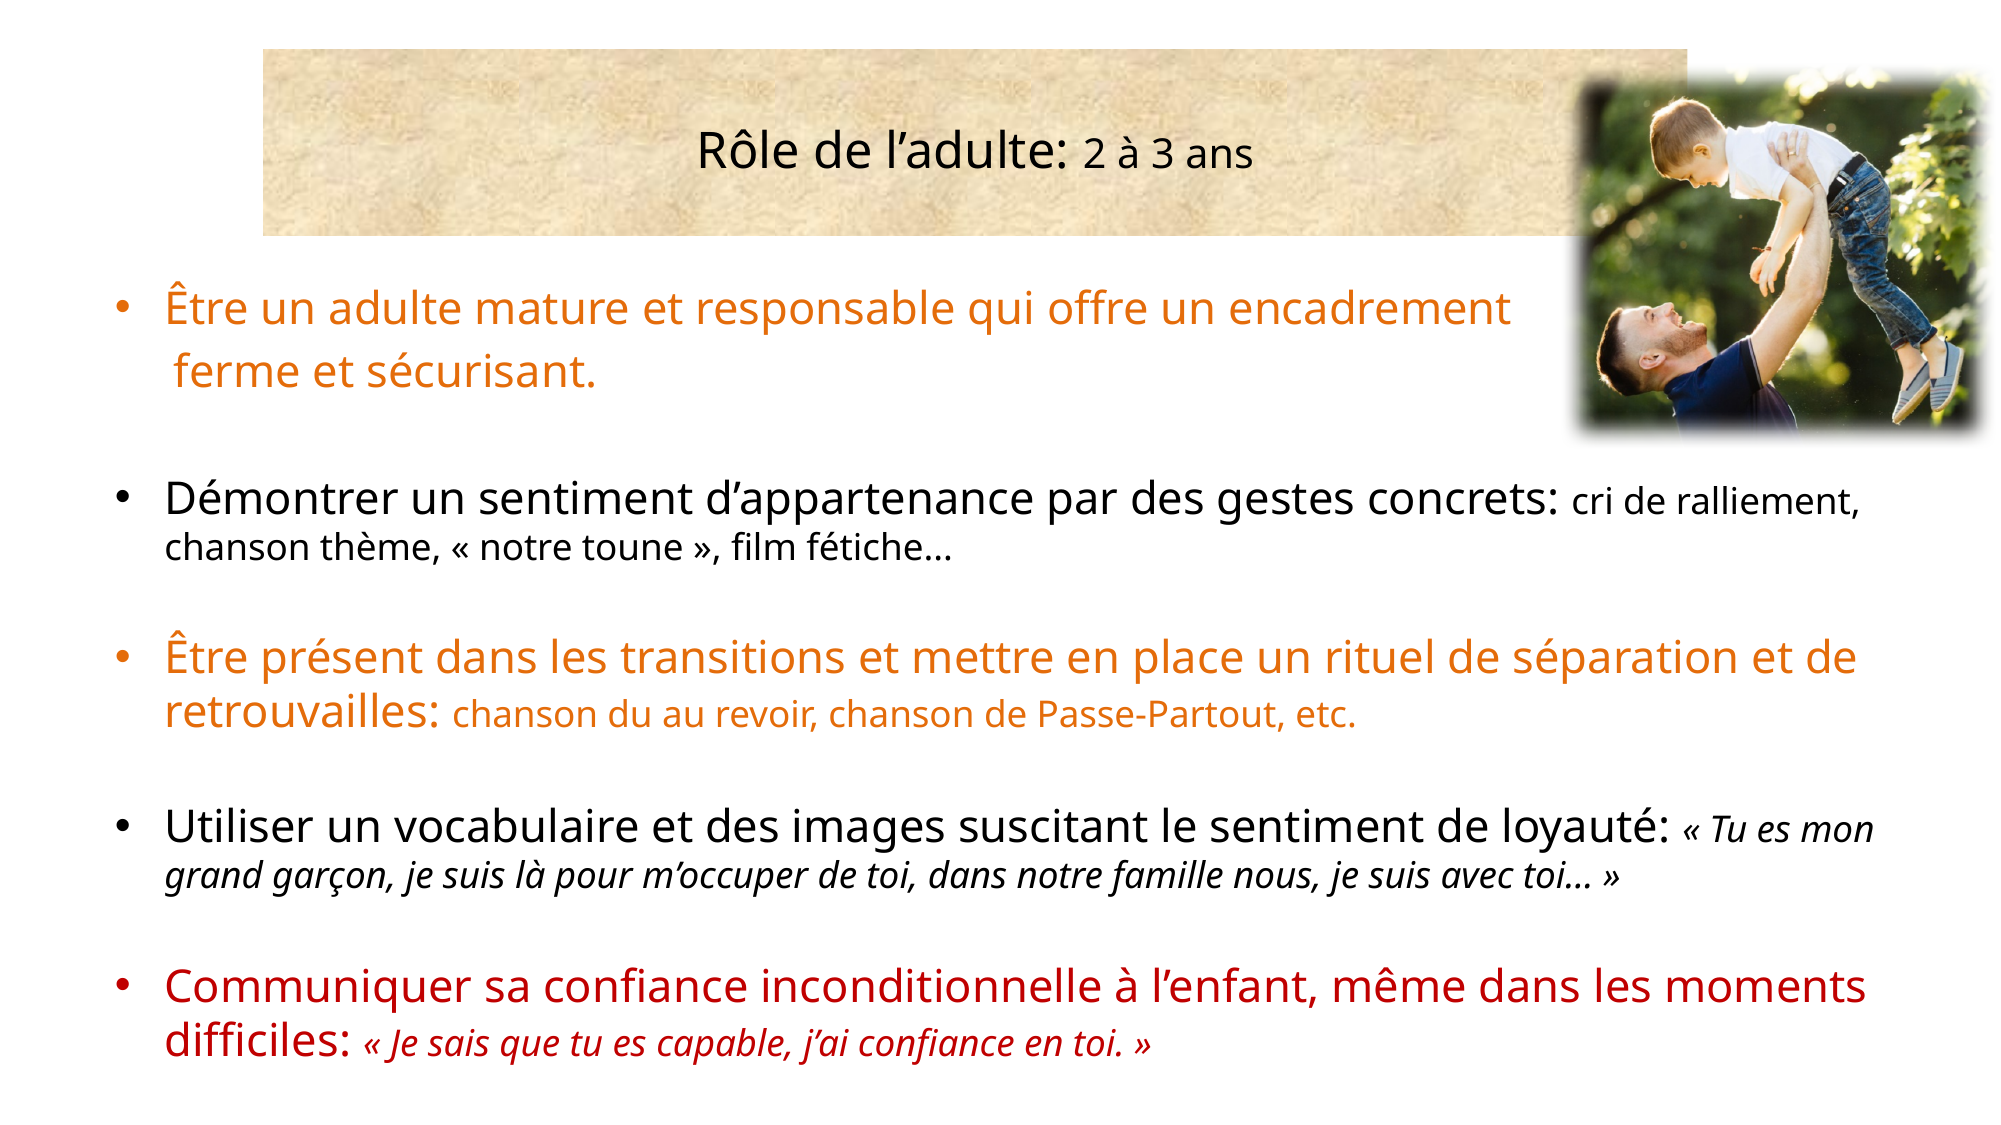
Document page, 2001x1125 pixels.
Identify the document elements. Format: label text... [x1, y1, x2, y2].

list Être un adulte mature et responsable qui offre un encadrement ferme et sécurisant. Démontrer un sentiment d’appartenance par des gestes concrets: cri de ralliement, chanson thème, « notre toune », film fétiche... Être présent dans les transitions et mettre en place un rituel de séparation et de retrouvailles: chanson du au revoir, chanson de Passe-Partout, etc. Utiliser un vocabulaire et des images suscitant le sentiment de loyauté: « Tu es mon grand garçon, je suis là pour m’occuper de toi, dans notre famille nous, je suis avec toi… » Communiquer sa confiance inconditionnelle à l’enfant, même dans les moments difficiles: « Je sais que tu es capable, j’ai confiance en toi. » [99, 271, 1900, 1082]
picture [1559, 62, 1996, 451]
title Rôle de l’adulte: 2 à 3 ans [263, 49, 1688, 236]
